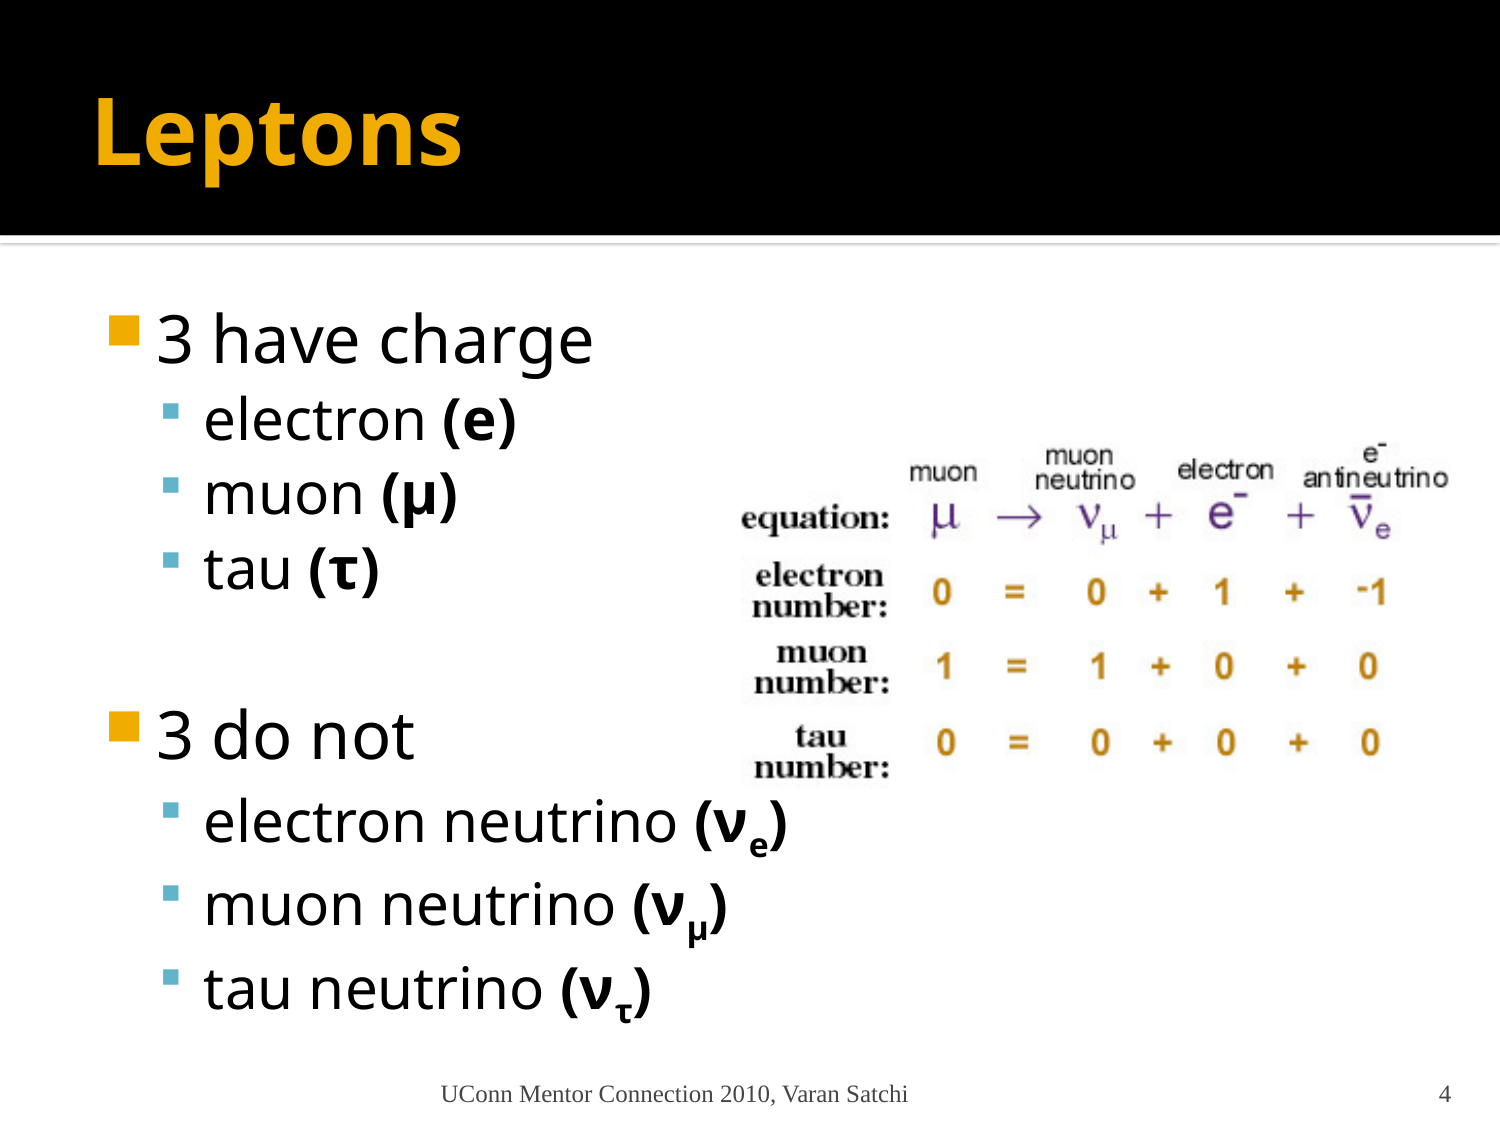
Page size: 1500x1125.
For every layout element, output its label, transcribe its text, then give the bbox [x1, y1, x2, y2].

list 3 have charge electron (e) muon (μ) tau (τ) 3 do not electron neutrino (νe) muon neutrino (νμ) tau neutrino (ντ) [75, 291, 1425, 1050]
title Leptons [75, 25, 1425, 231]
footer UConn Mentor Connection 2010, Varan Satchi [433, 1062, 1337, 1108]
picture [726, 426, 1461, 795]
slide_number 4 [1345, 1062, 1467, 1108]
